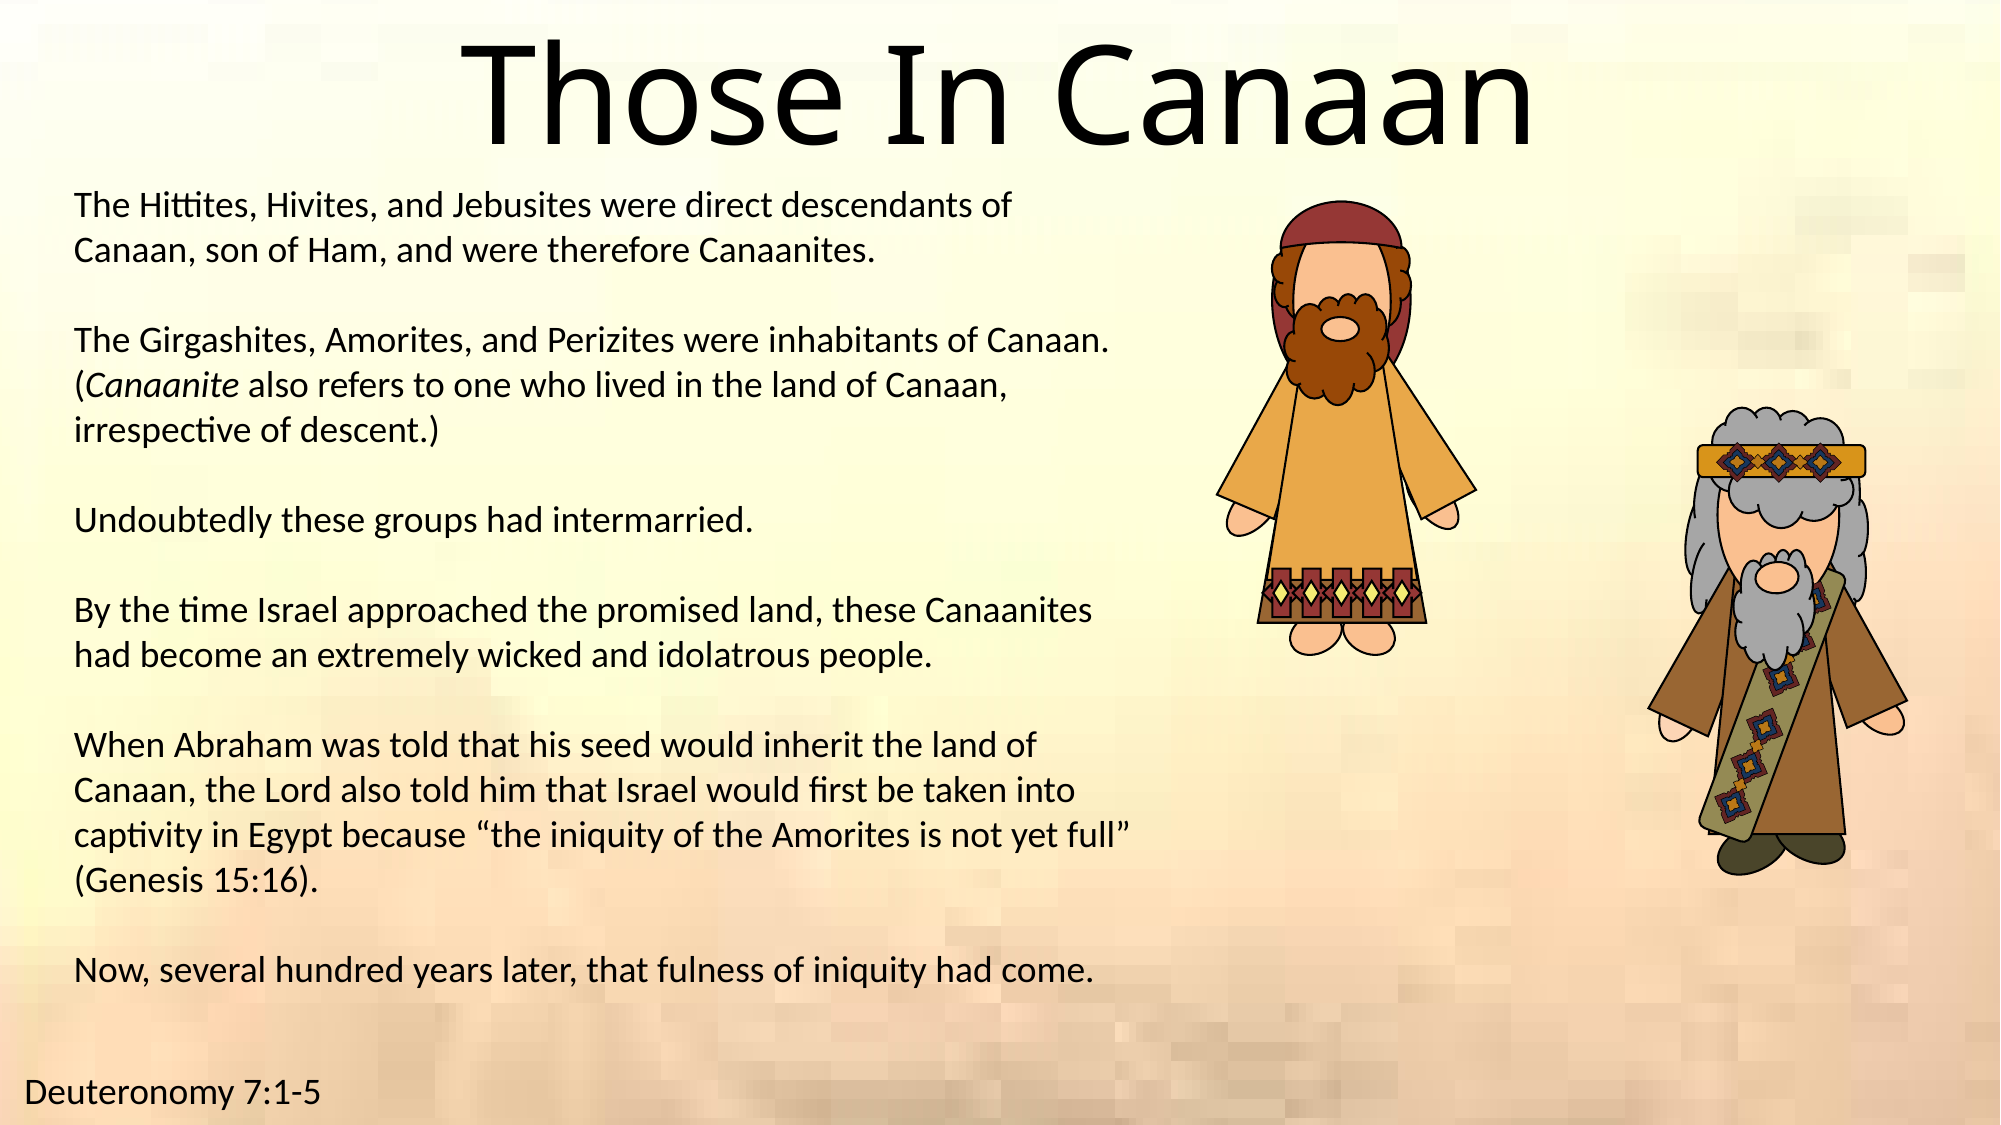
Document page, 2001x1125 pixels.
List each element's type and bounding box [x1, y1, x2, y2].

text_box [1661, 407, 1907, 871]
text_box [1235, 201, 1450, 654]
picture [0, 0, 2000, 1125]
